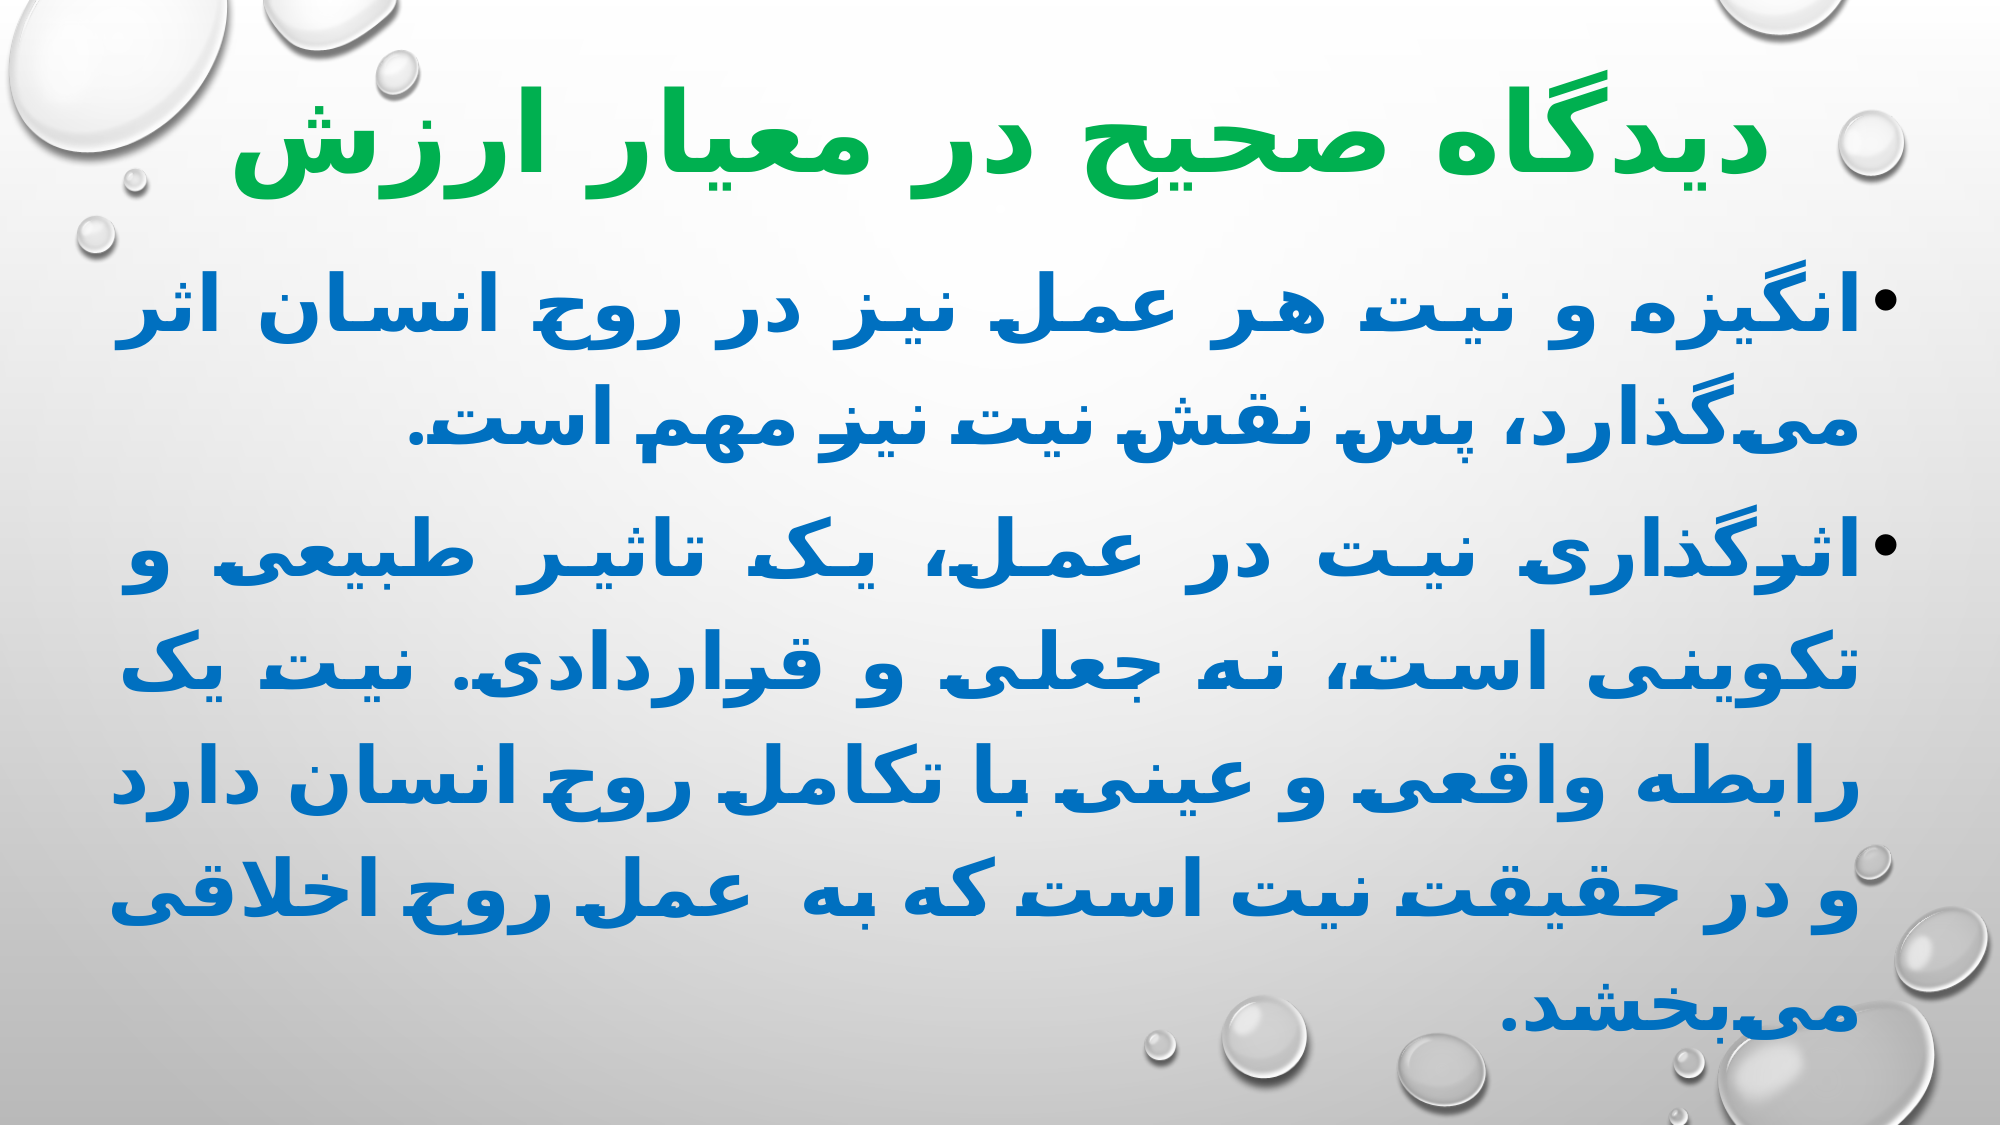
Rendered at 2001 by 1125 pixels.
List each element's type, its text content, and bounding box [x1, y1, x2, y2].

picture [0, 0, 2000, 1125]
list انگیزه و نیت هر عمل نیز در روح انسان اثر می‌گذارد، پس نقش نیت نیز مهم است. اثرگذاری نیت در عمل، یک تاثیر طبیعی و تکوینی است، نه جعلی و قراردادی. نیت یک رابطه واقعی و عینی با تکامل روح انسان دارد و در حقیقت نیت است که به عمل روح اخلاقی می‌بخشد. [91, 225, 1911, 1059]
title دیدگاه‌ صحیح در معیار ارزش [91, 47, 1911, 225]
